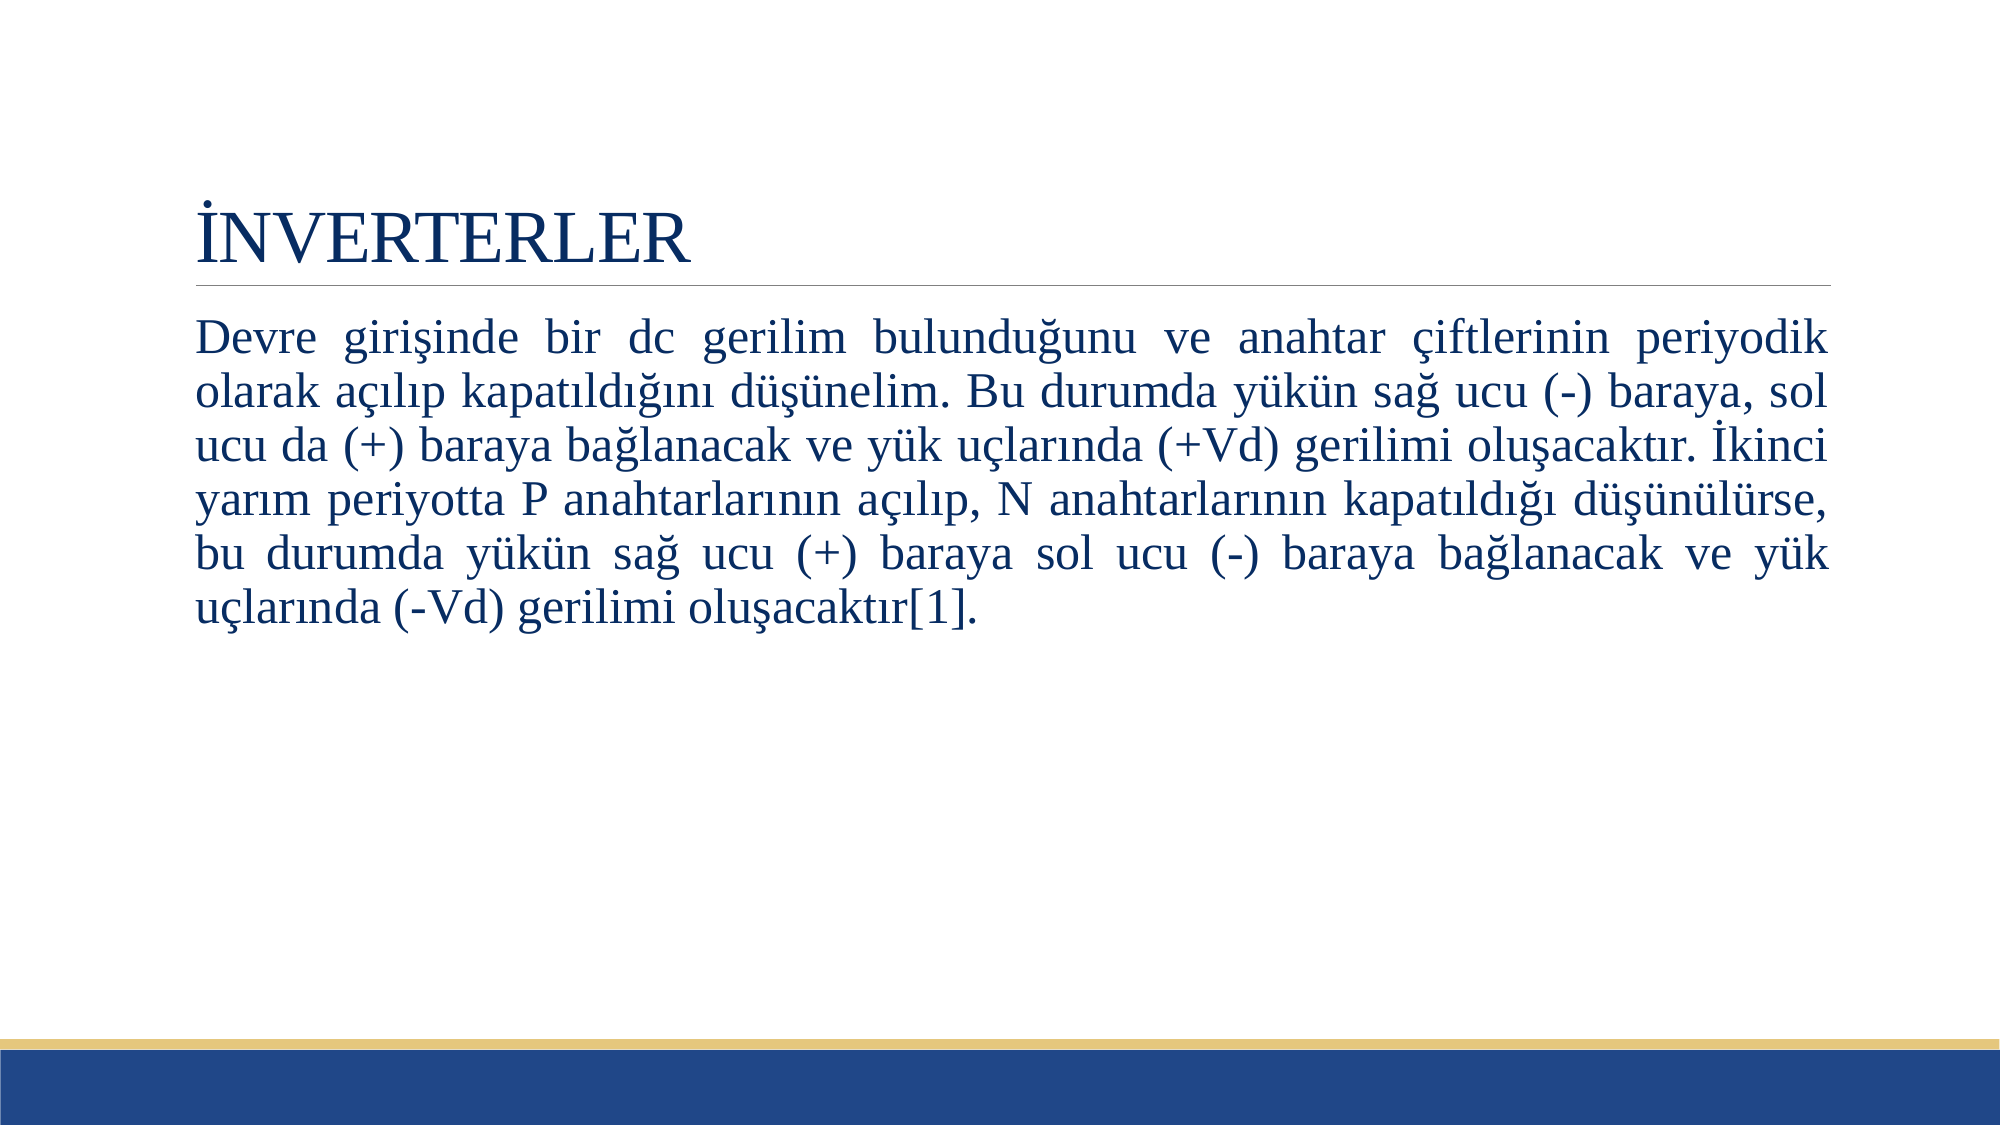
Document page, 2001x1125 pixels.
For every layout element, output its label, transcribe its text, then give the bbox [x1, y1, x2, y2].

list Devre girişinde bir dc gerilim bulunduğunu ve anahtar çiftlerinin periyodik olarak açılıp kapatıldığını düşünelim. Bu durumda yükün sağ ucu (-) baraya, sol ucu da (+) baraya bağlanacak ve yük uçlarında (+Vd) gerilimi oluşacaktır. İkinci yarım periyotta P anahtarlarının açılıp, N anahtarlarının kapatıldığı düşünülürse, bu durumda yükün sağ ucu (+) baraya sol ucu (-) baraya bağlanacak ve yük uçlarında (-Vd) gerilimi oluşacaktır[1]. [180, 302, 1830, 963]
title İNVERTERLER [180, 47, 1830, 285]
